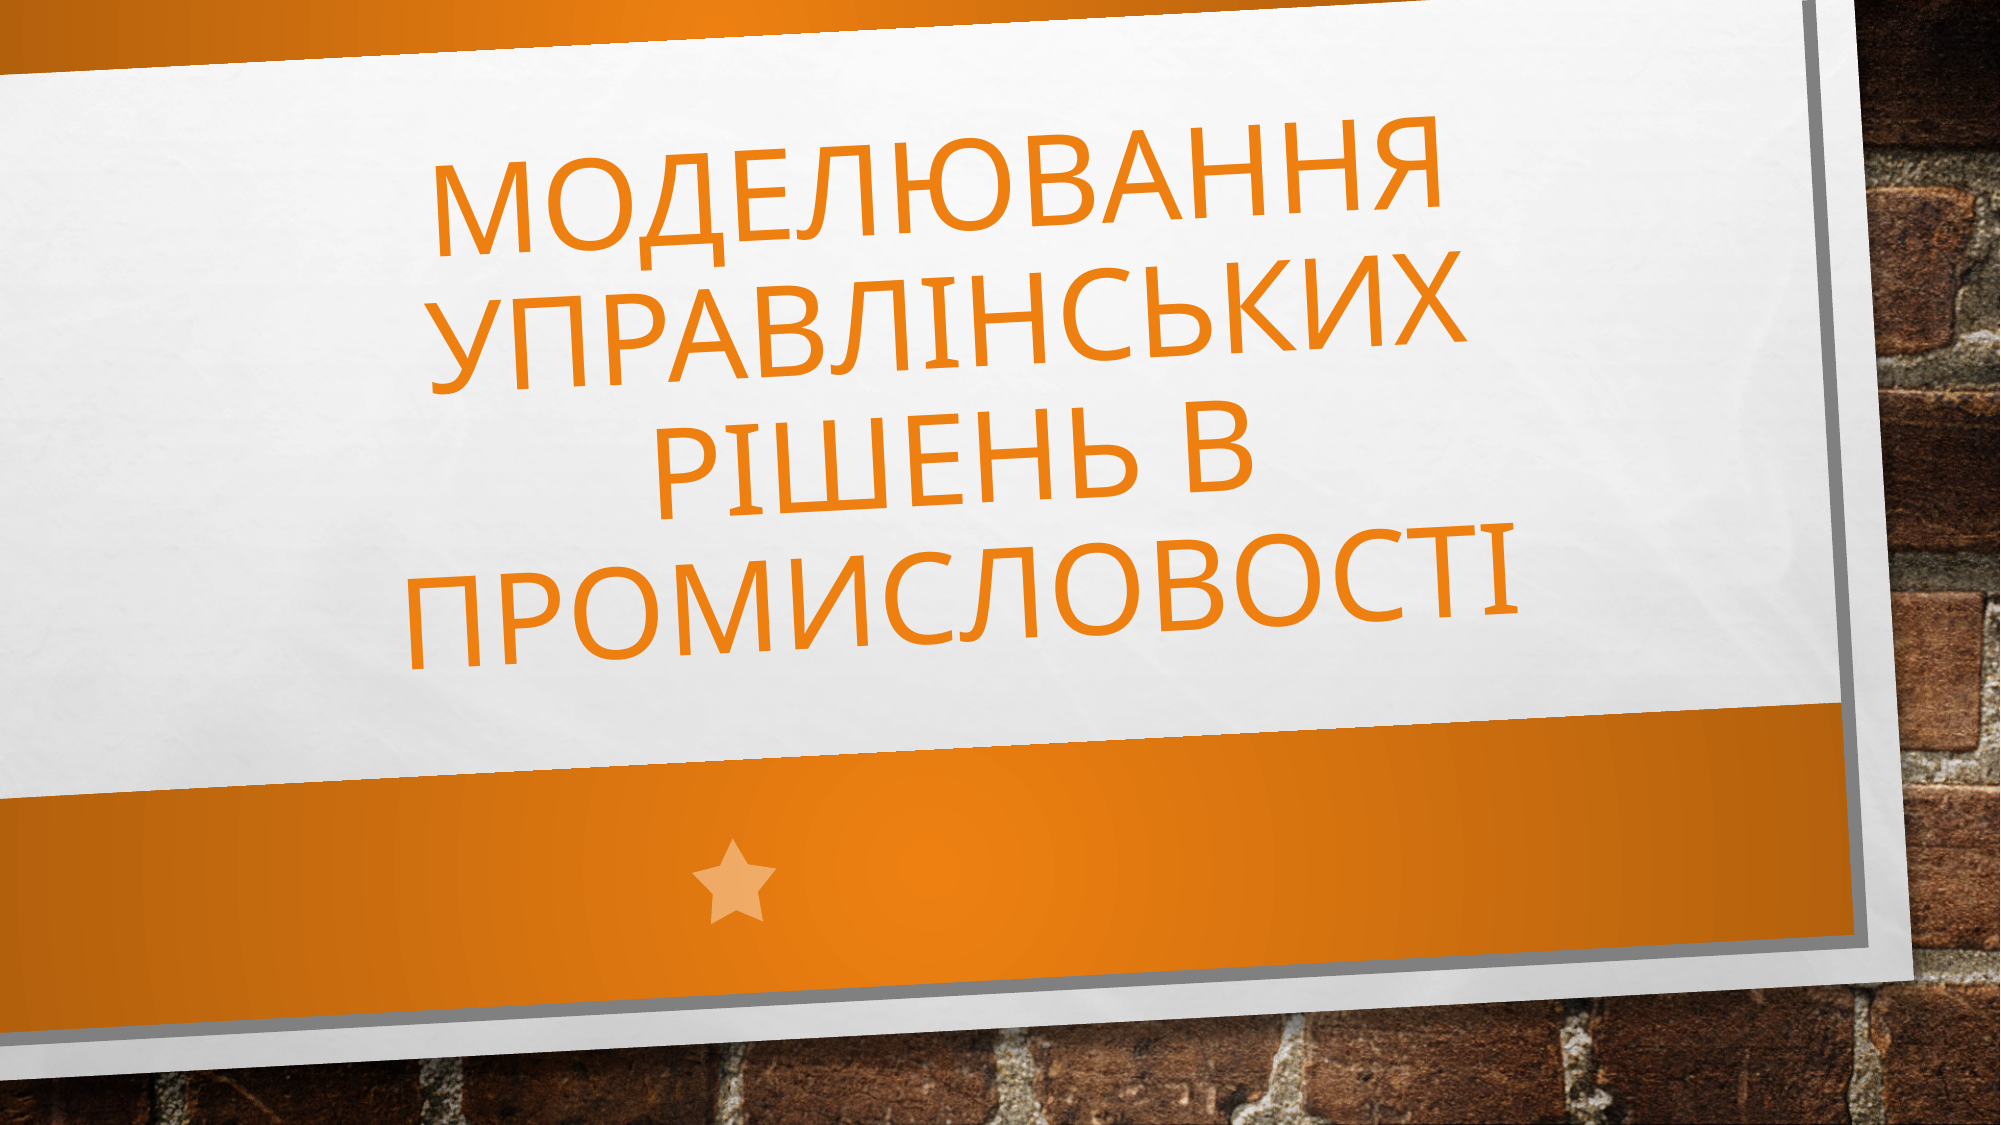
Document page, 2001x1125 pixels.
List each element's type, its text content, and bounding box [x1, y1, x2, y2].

title Моделювання управлінських рішень в промисловості [135, 67, 1764, 718]
picture [0, 0, 2000, 1125]
